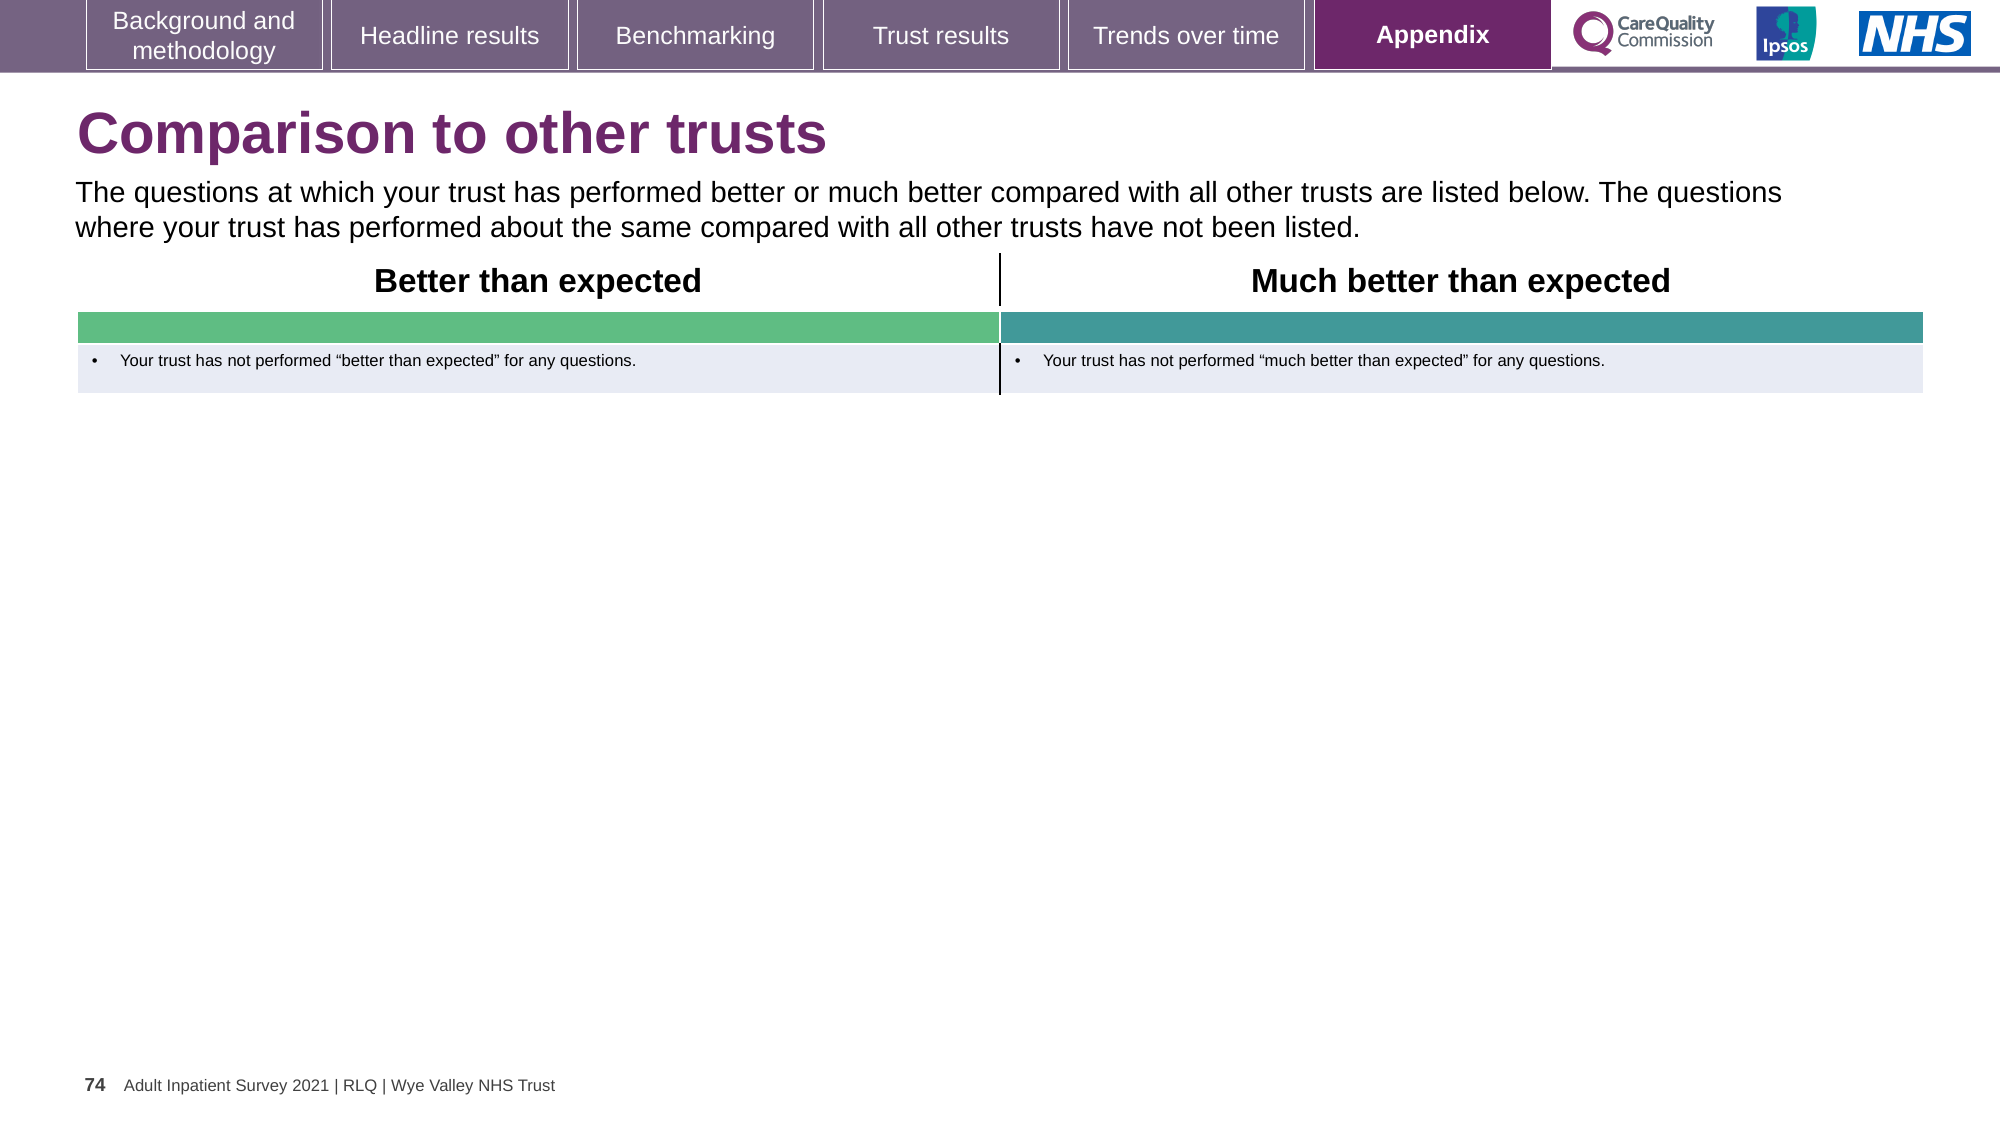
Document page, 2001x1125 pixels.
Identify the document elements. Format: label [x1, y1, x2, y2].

picture [1573, 11, 1715, 56]
table_header [78, 255, 999, 306]
table_cell [78, 312, 999, 343]
text_box [84, 1065, 122, 1125]
chart [0, 0, 334, 84]
picture [1756, 6, 1817, 61]
text_box [60, 165, 1887, 251]
table_cell [1001, 312, 1923, 343]
table_cell [1001, 345, 1923, 393]
table_header [1001, 255, 1923, 306]
table_cell [78, 345, 999, 393]
picture [1859, 11, 1971, 56]
title [62, 81, 1936, 189]
